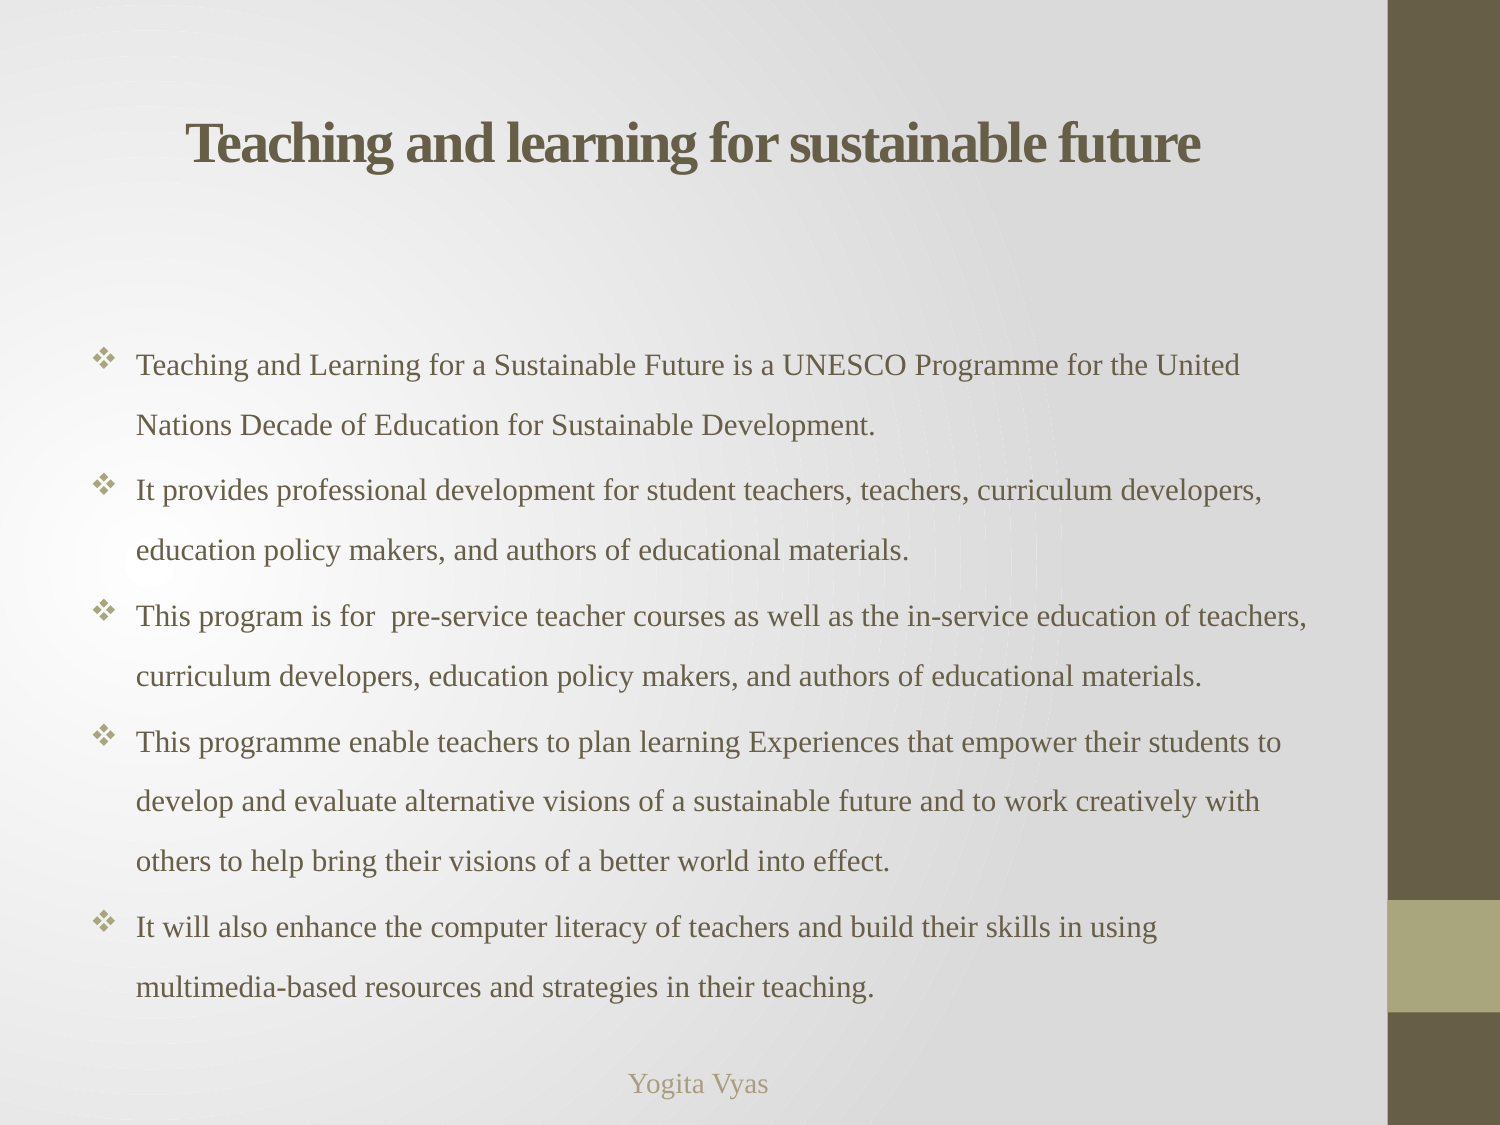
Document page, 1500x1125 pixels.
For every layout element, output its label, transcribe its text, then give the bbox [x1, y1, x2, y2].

list Teaching and Learning for a Sustainable Future is a UNESCO Programme for the United Nations Decade of Education for Sustainable Development. It provides professional development for student teachers, teachers, curriculum developers, education policy makers, and authors of educational materials. This program is for pre-service teacher courses as well as the in-service education of teachers, curriculum developers, education policy makers, and authors of educational materials. This programme enable teachers to plan learning Experiences that empower their students to develop and evaluate alternative visions of a sustainable future and to work creatively with others to help bring their visions of a better world into effect. It will also enhance the computer literacy of teachers and build their skills in using multimedia-based resources and strategies in their teaching. [75, 262, 1325, 1050]
title Teaching and learning for sustainable future [75, 45, 1325, 233]
